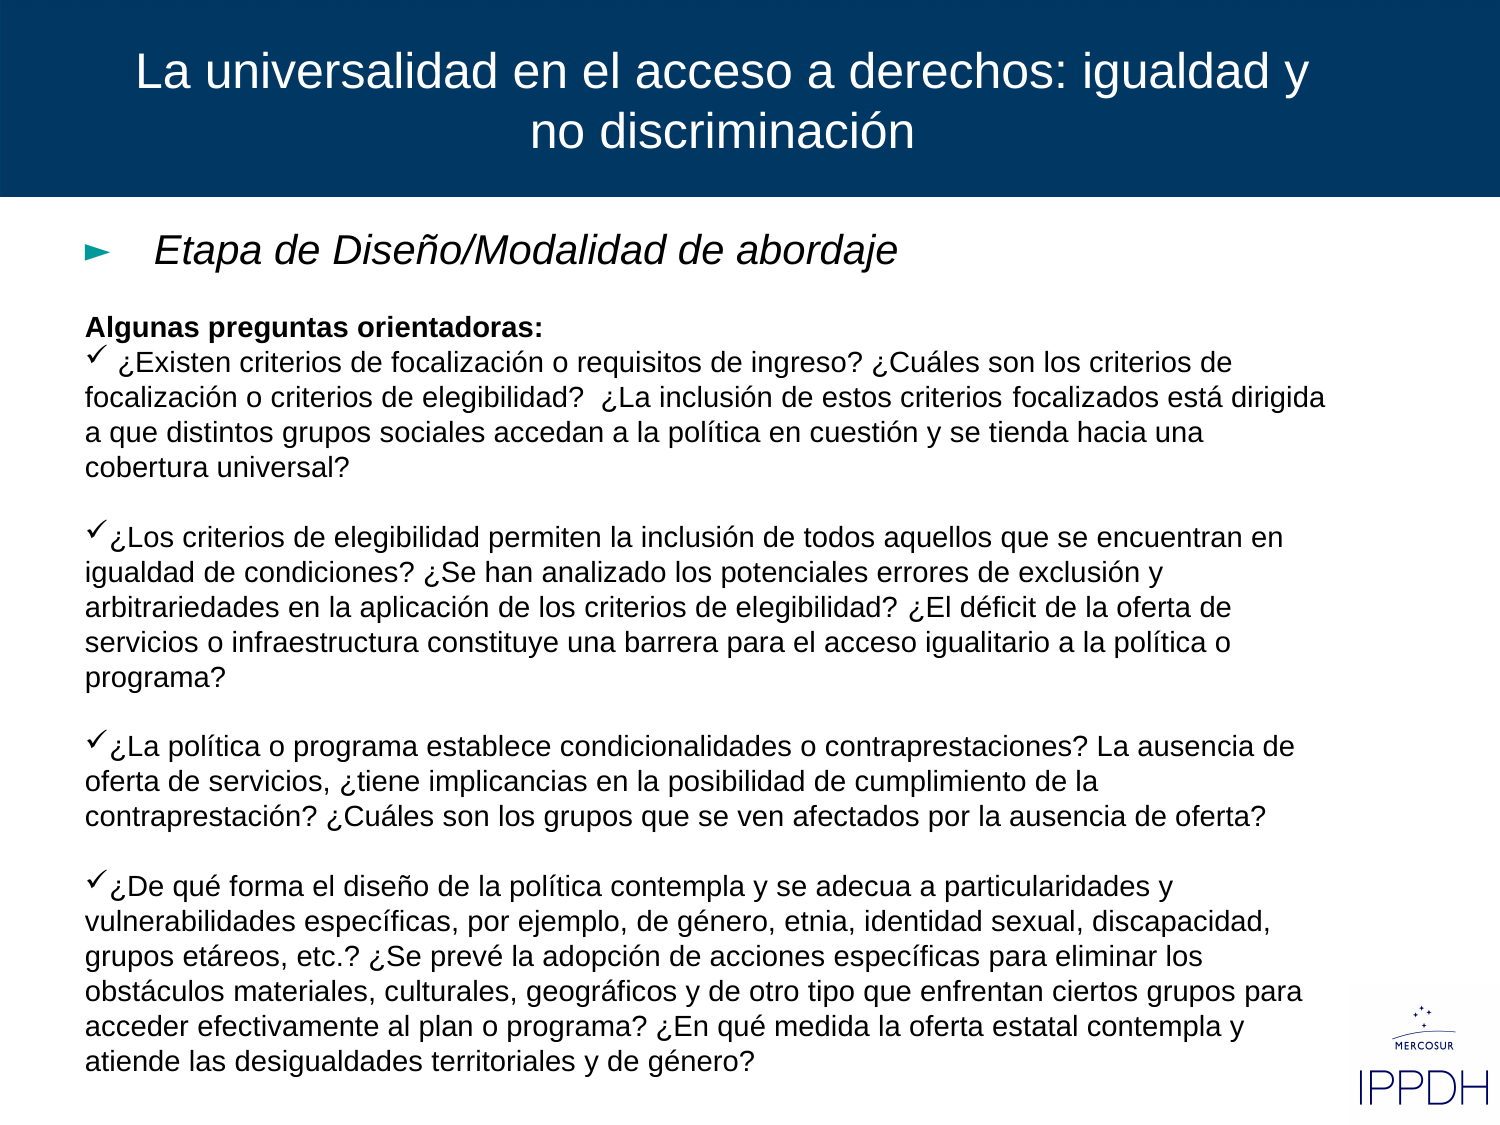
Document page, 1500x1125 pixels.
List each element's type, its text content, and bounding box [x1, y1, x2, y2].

text_box Etapa de Diseño/Modalidad de abordaje Algunas preguntas orientadoras: ¿Existen criterios de focalización o requisitos de ingreso? ¿Cuáles son los criterios de focalización o criterios de elegibilidad? ¿La inclusión de estos criterios focalizados está dirigida a que distintos grupos sociales accedan a la política en cuestión y se tienda hacia una cobertura universal? ¿Los criterios de elegibilidad permiten la inclusión de todos aquellos que se encuentran en igualdad de condiciones? ¿Se han analizado los potenciales errores de exclusión y arbitrariedades en la aplicación de los criterios de elegibilidad? ¿El déficit de la oferta de servicios o infraestructura constituye una barrera para el acceso igualitario a la política o programa? ¿La política o programa establece condicionalidades o contraprestaciones? La ausencia de oferta de servicios, ¿tiene implicancias en la posibilidad de cumplimiento de la contraprestación? ¿Cuáles son los grupos que se ven afectados por la ausencia de oferta? ¿De qué forma el diseño de la política contempla y se adecua a particularidades y vulnerabilidades específicas, por ejemplo, de género, etnia, identidad sexual, discapacidad, grupos etáreos, etc.? ¿Se prevé la adopción de acciones específicas para eliminar los obstáculos materiales, culturales, geográficos y de otro tipo que enfrentan ciertos grupos para acceder efectivamente al plan o programa? ¿En qué medida la oferta estatal contempla y atiende las desigualdades territoriales y de género? [76, 219, 1346, 1071]
picture [1348, 984, 1500, 1125]
picture [0, 0, 1500, 197]
